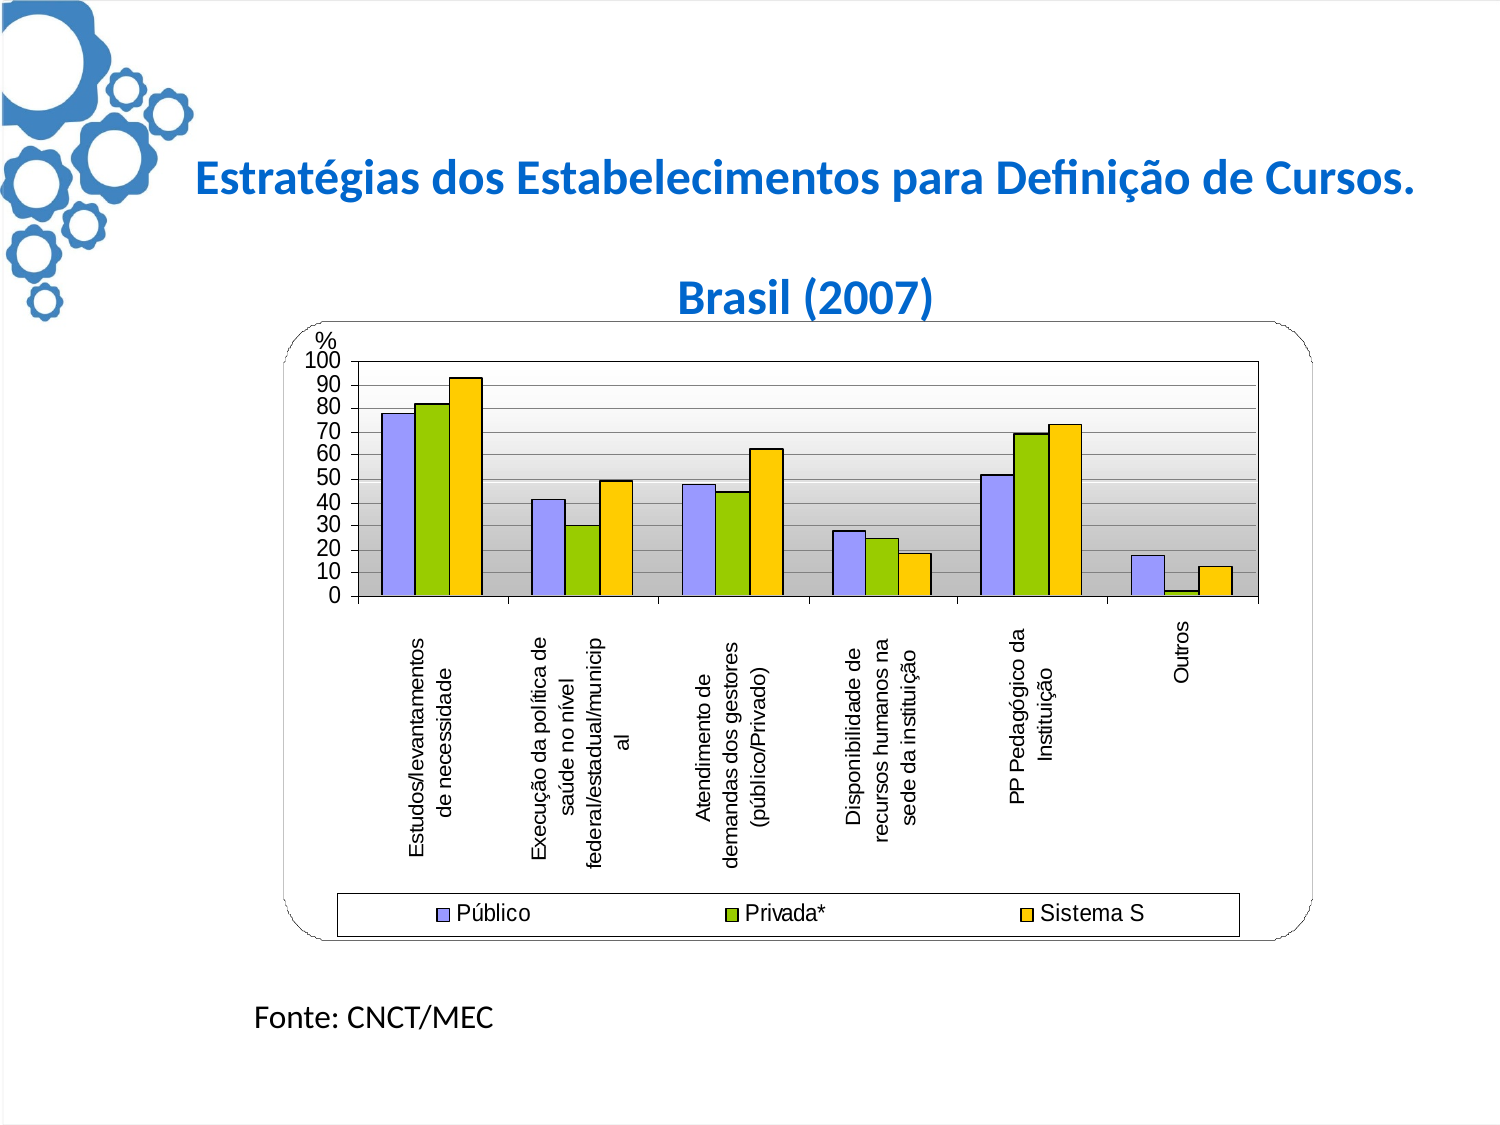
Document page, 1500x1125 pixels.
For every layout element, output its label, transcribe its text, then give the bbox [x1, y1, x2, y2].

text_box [274, 312, 1326, 952]
text_box Estratégias dos Estabelecimentos para Definição de Cursos. Brasil (2007) [174, 137, 1438, 333]
text_box Fonte: CNCT/MEC [239, 987, 509, 1043]
list [162, 237, 1438, 988]
picture [0, 0, 1500, 1125]
